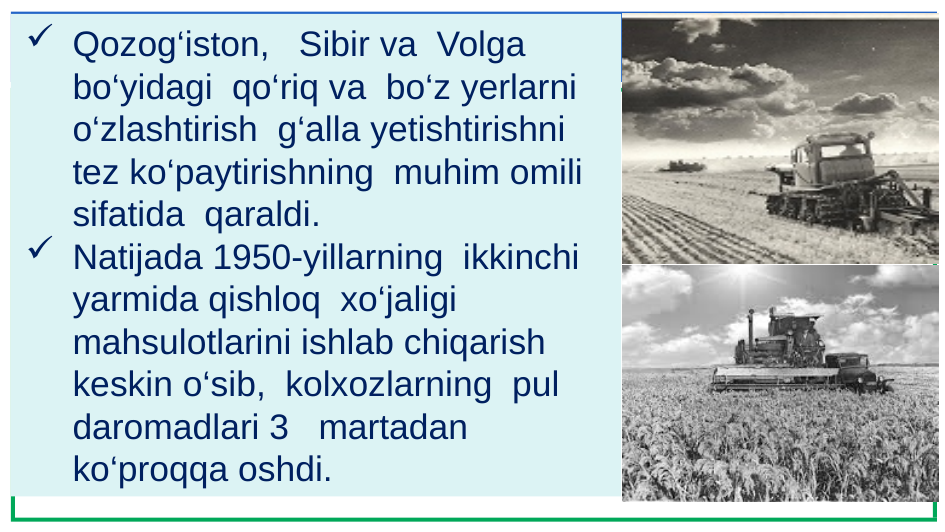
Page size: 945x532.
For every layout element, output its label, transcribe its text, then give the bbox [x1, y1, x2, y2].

picture [621, 13, 940, 502]
text_box Qozog‘iston, Sibir va Volga bo‘yidagi qo‘riq va bo‘z yerlarni o‘zlashtirish g‘alla yetishtirishni tez ko‘paytirishning muhim omili sifatida qaraldi. Natijada 1950-yillarning ikkinchi yarmida qishloq xo‘jaligi mahsulotlarini ishlab chiqarish keskin o‘sib, kolxozlarning pul daromadlari 3 martadan ko‘proqqa oshdi. [10, 13, 620, 497]
